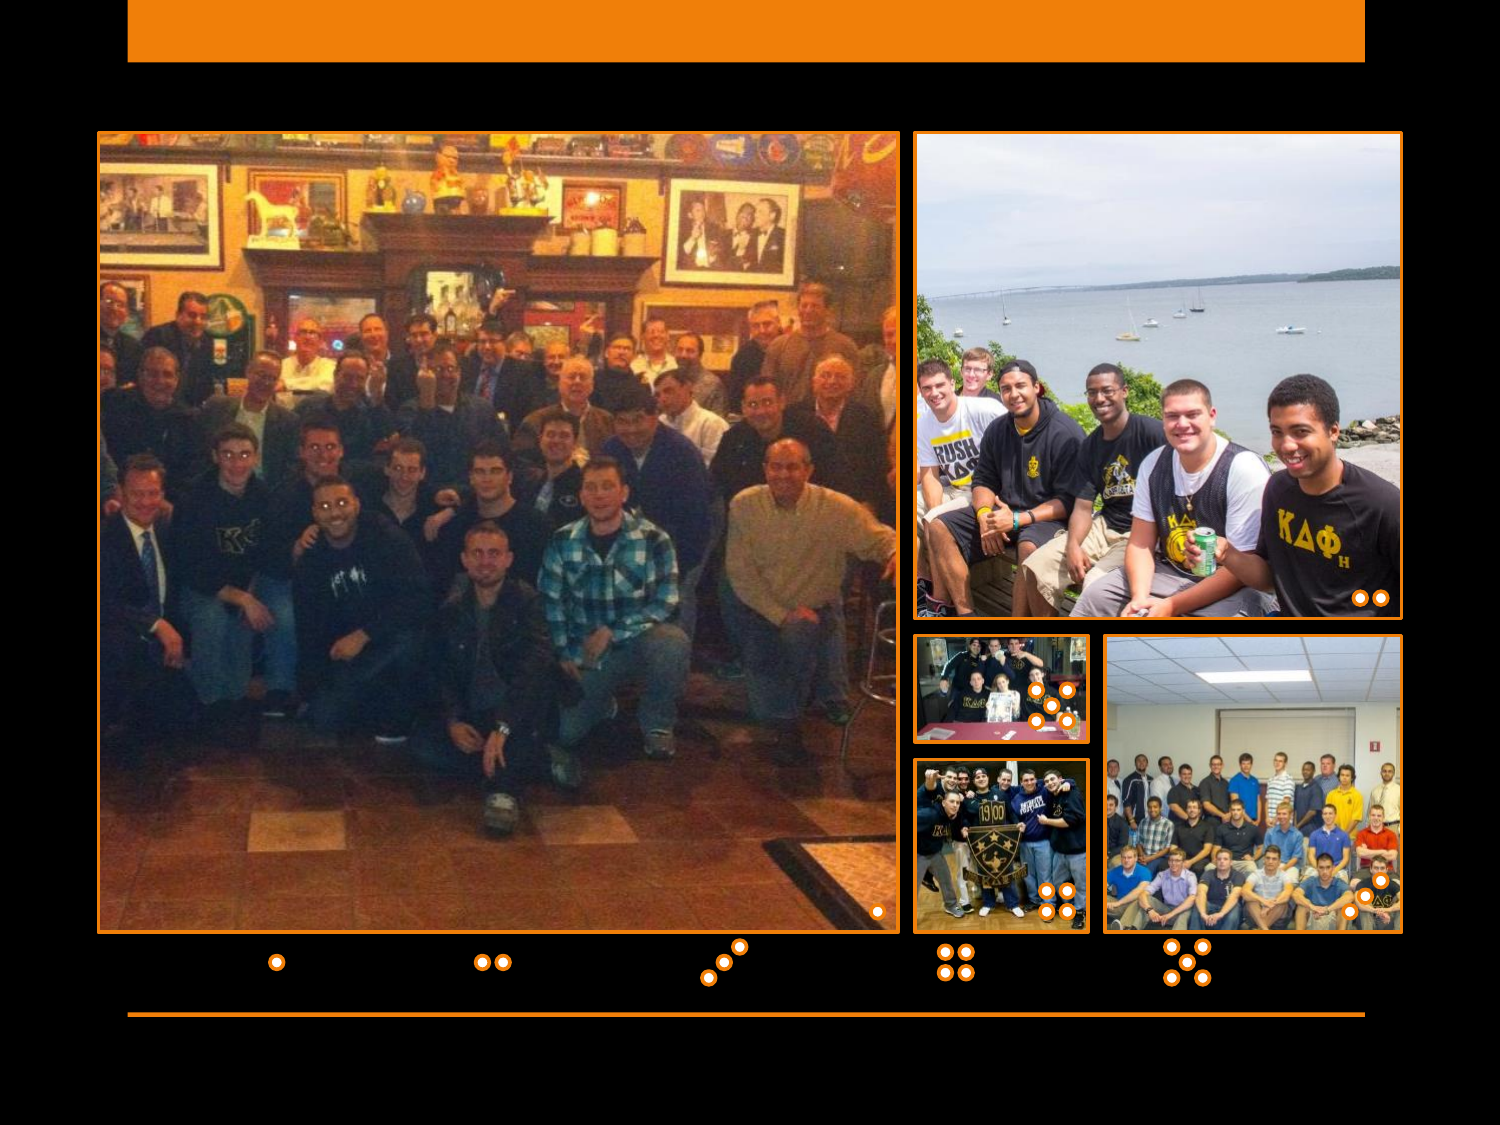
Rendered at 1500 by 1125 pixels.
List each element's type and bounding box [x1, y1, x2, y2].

text_box [97, 109, 1403, 1015]
